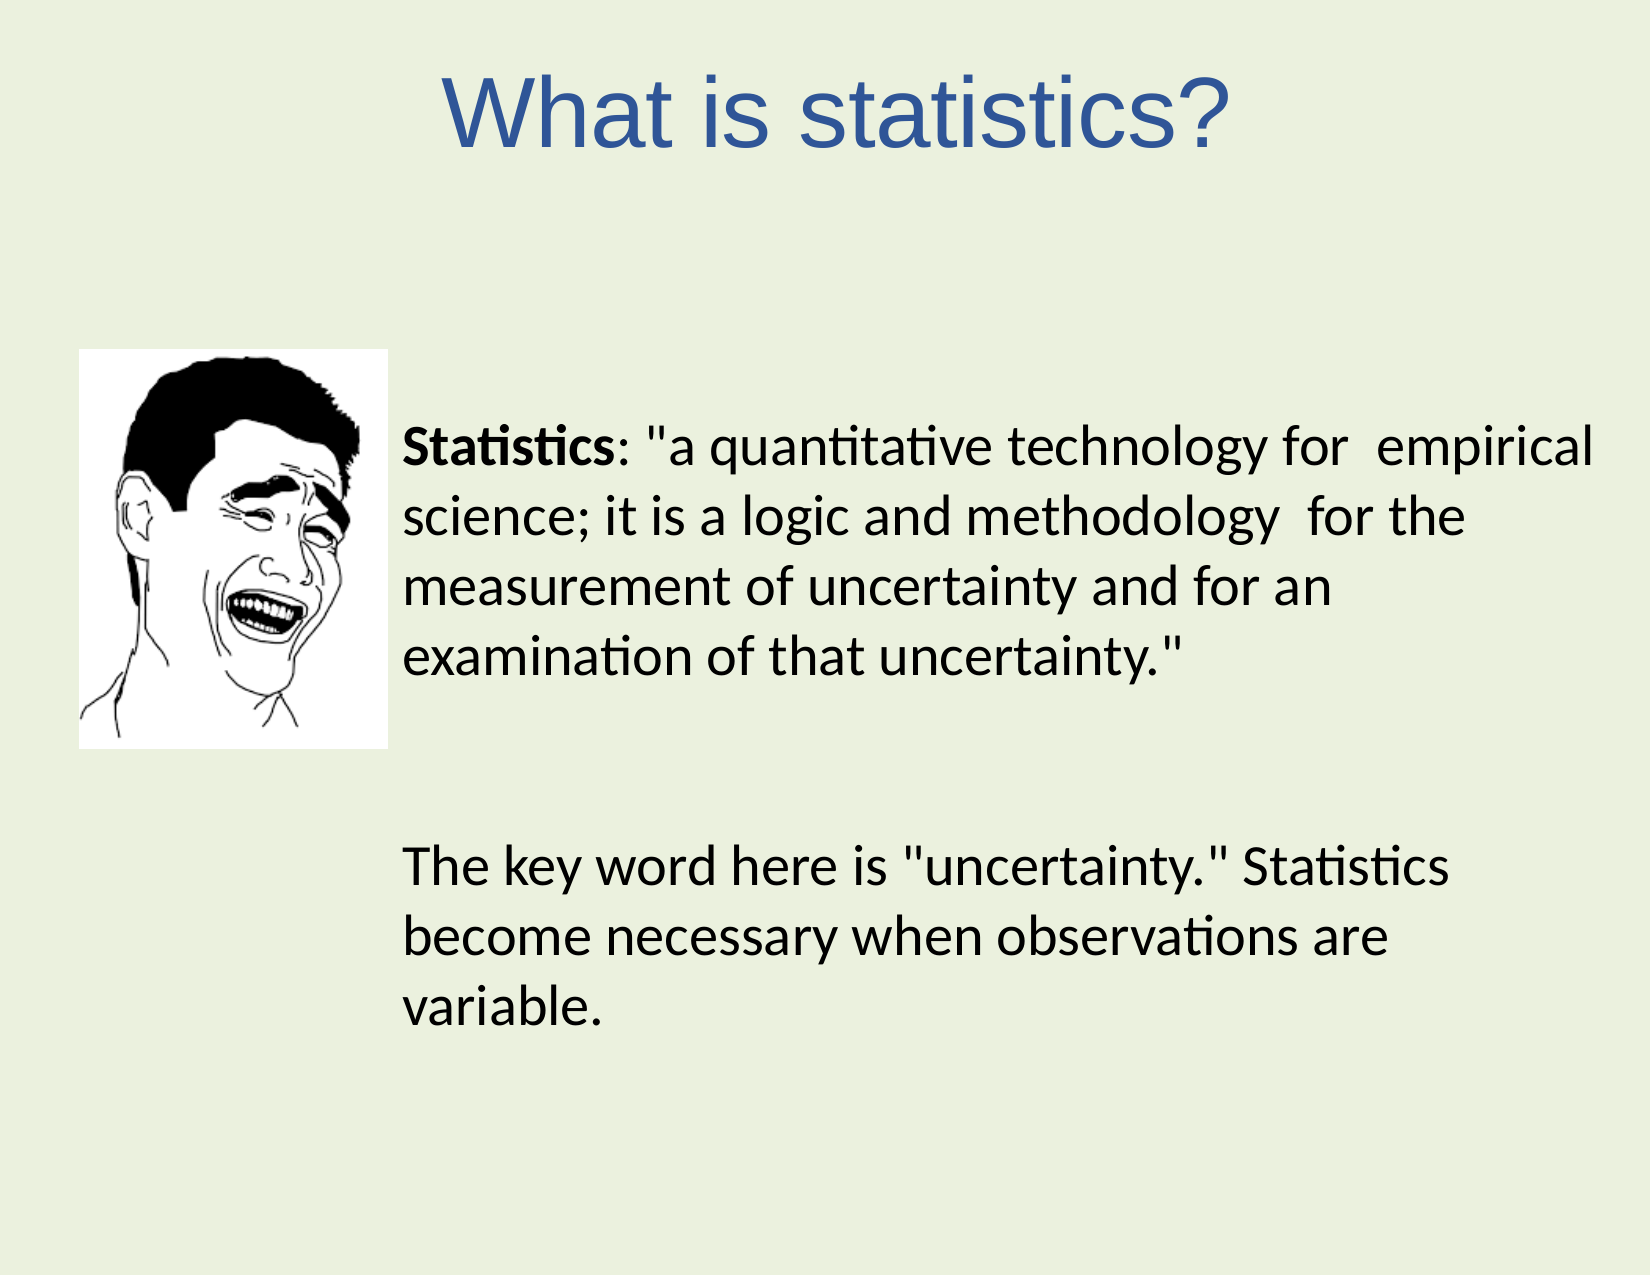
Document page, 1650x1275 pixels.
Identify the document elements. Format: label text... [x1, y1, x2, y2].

text_box Statistics: "a quantitative technology for empirical science; it is a logic and methodology for the measurement of uncertainty and for an examination of that uncertainty." The key word here is "uncertainty." Statistics become necessary when observations are variable. [387, 399, 1613, 1115]
picture [79, 349, 388, 749]
title What is statistics? [59, 45, 1613, 261]
